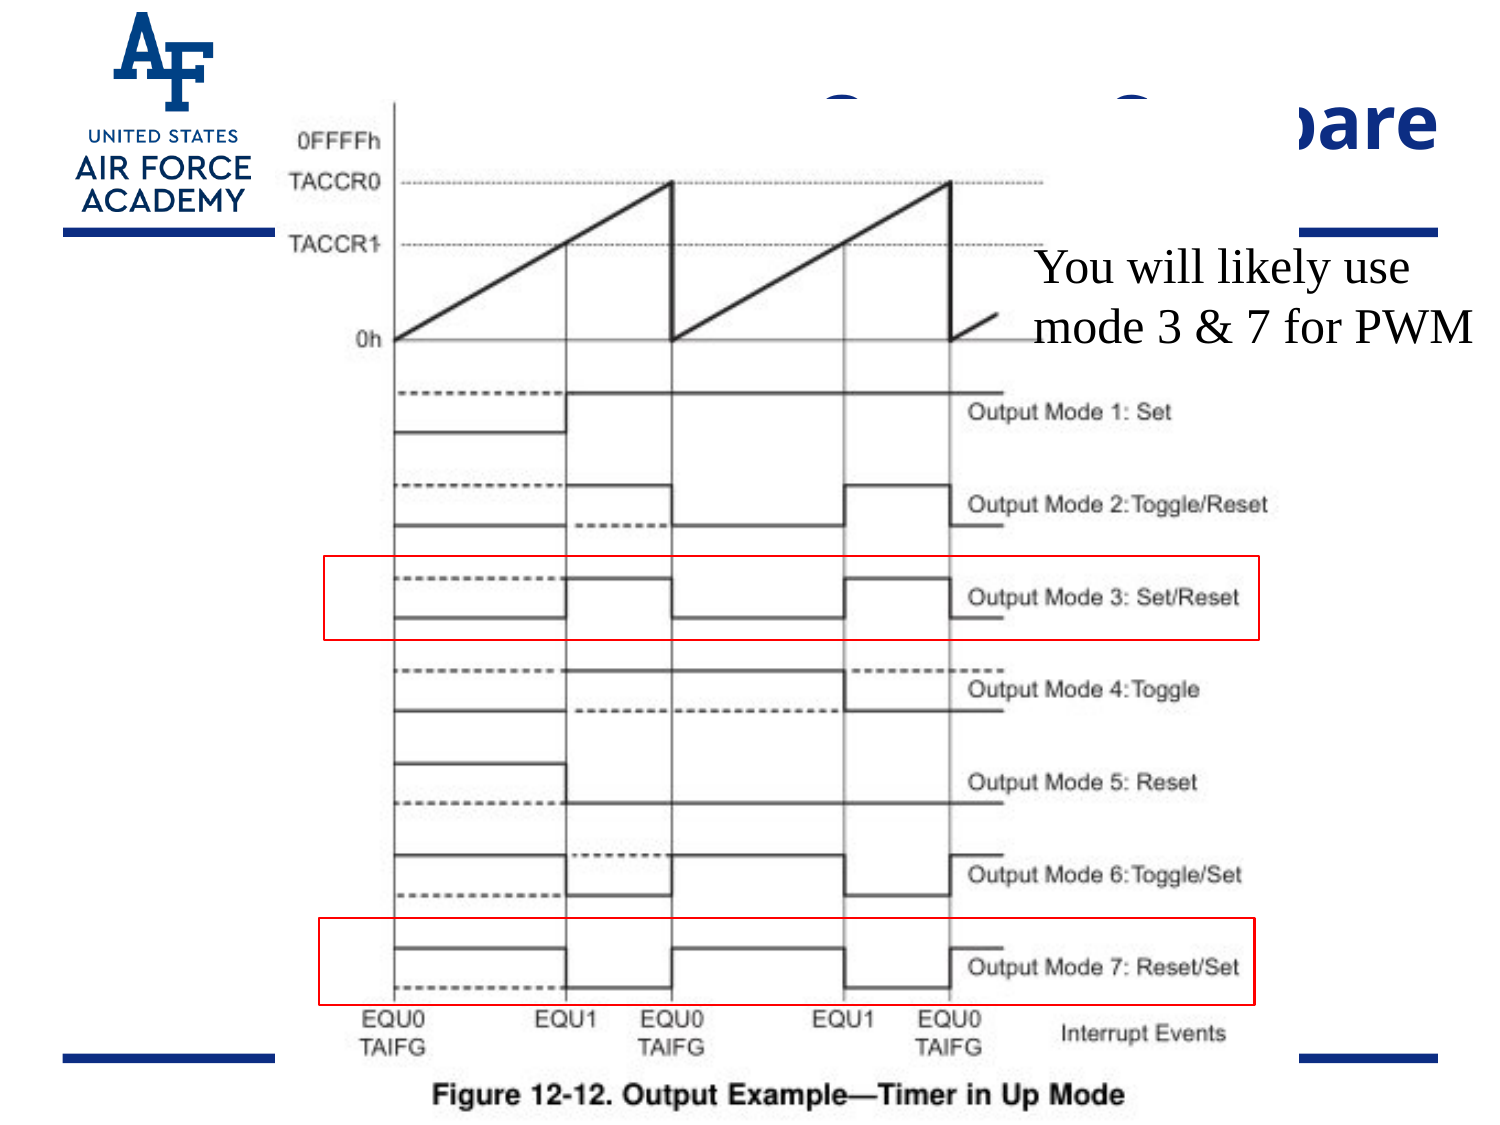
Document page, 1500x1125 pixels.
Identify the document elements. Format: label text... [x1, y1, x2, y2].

picture [275, 99, 1299, 1125]
picture [75, 12, 251, 212]
text_box You will likely use mode 3 & 7 for PWM [1303, 226, 1500, 361]
title Output Compare [299, 29, 1456, 211]
